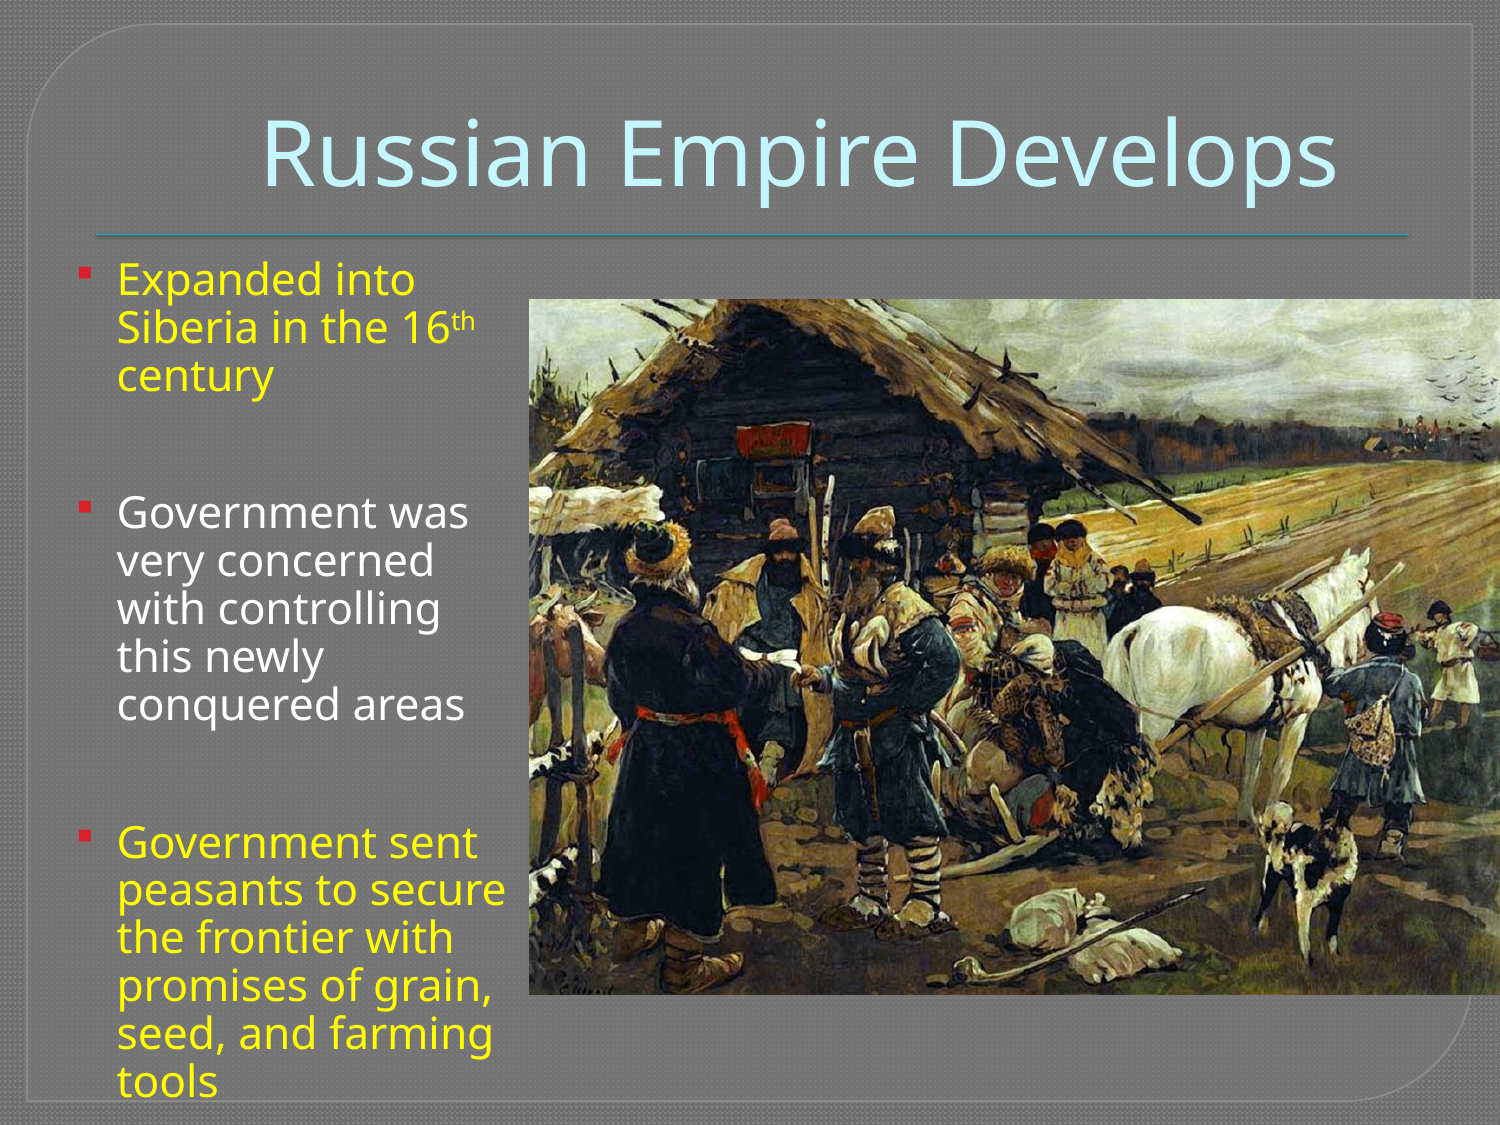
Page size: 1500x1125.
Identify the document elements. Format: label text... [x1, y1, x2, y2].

title Russian Empire Develops [125, 62, 1363, 213]
picture [529, 299, 1500, 996]
list Expanded into Siberia in the 16th century Government was very concerned with controlling this newly conquered areas Government sent peasants to secure the frontier with promises of grain, seed, and farming tools [0, 249, 538, 1125]
